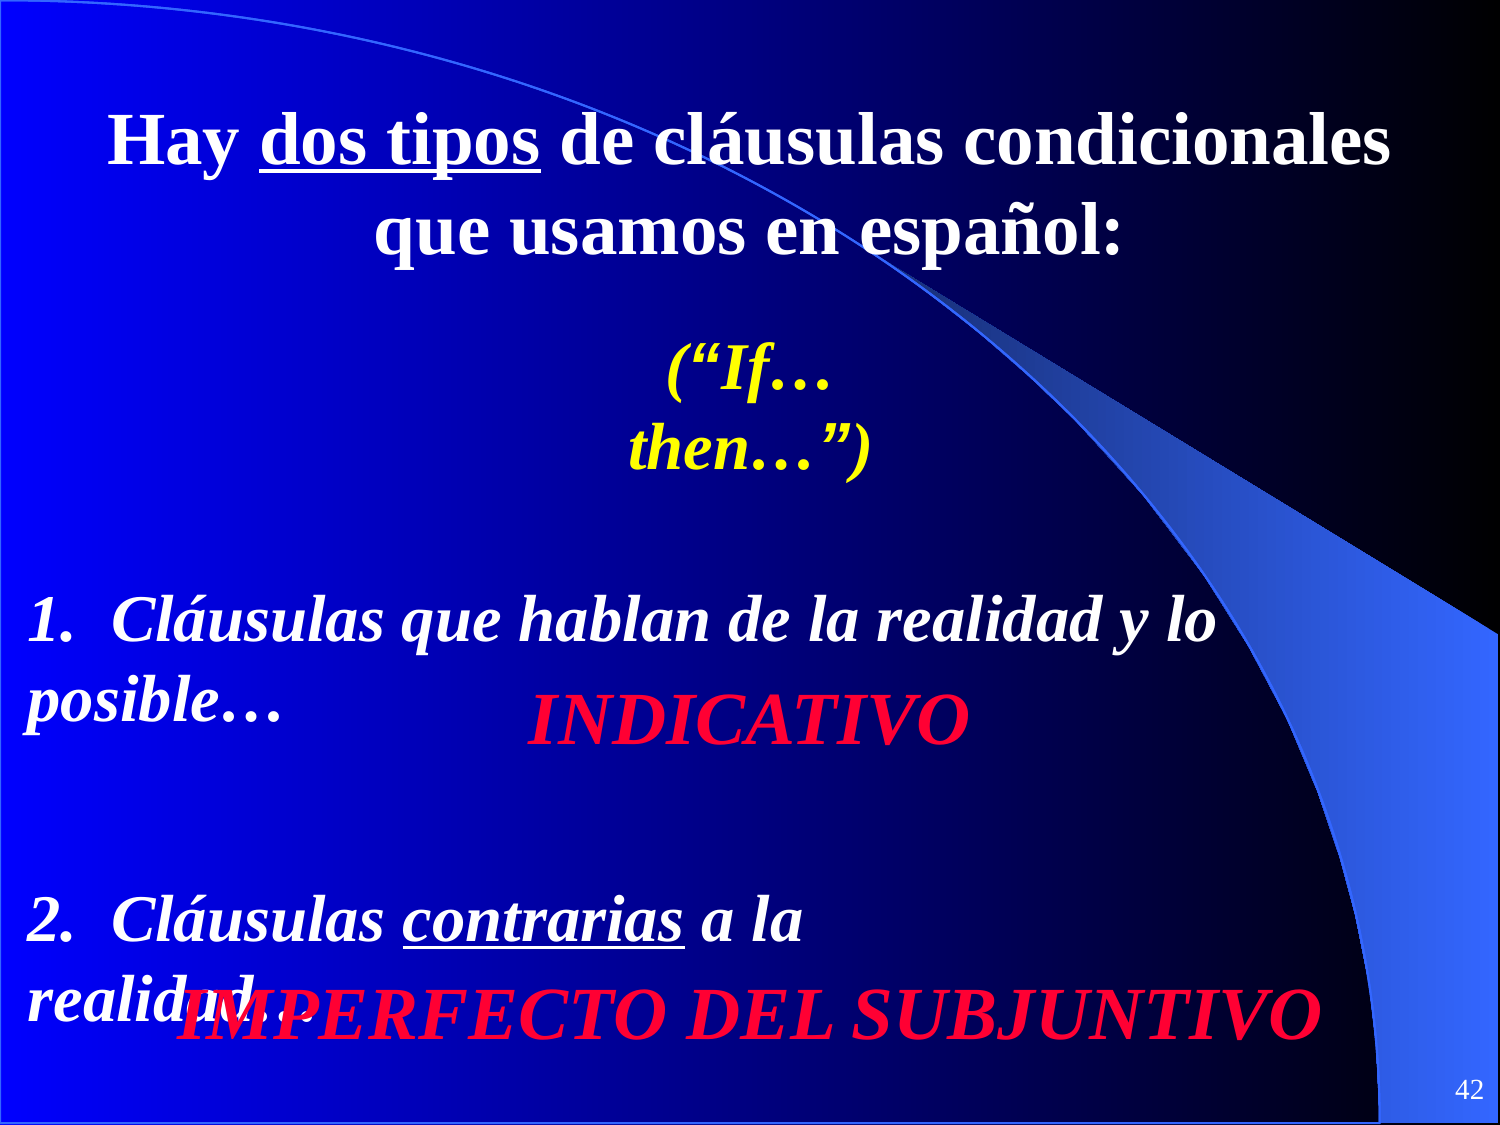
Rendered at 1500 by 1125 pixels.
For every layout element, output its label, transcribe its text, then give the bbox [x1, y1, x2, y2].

text_box 2. Cláusulas contrarias a la realidad… [12, 867, 1127, 963]
text_box IMPERFECTO DEL SUBJUNTIVO [160, 957, 1341, 1063]
text_box ‹#› [1187, 1049, 1500, 1125]
text_box (“If…then…”) [528, 315, 974, 411]
text_box 1. Cláusulas que hablan de la realidad y lo posible… [12, 567, 1500, 663]
text_box INDICATIVO [512, 662, 988, 768]
text_box Hay dos tipos de cláusulas condicionales que usamos en español: [92, 82, 1408, 278]
